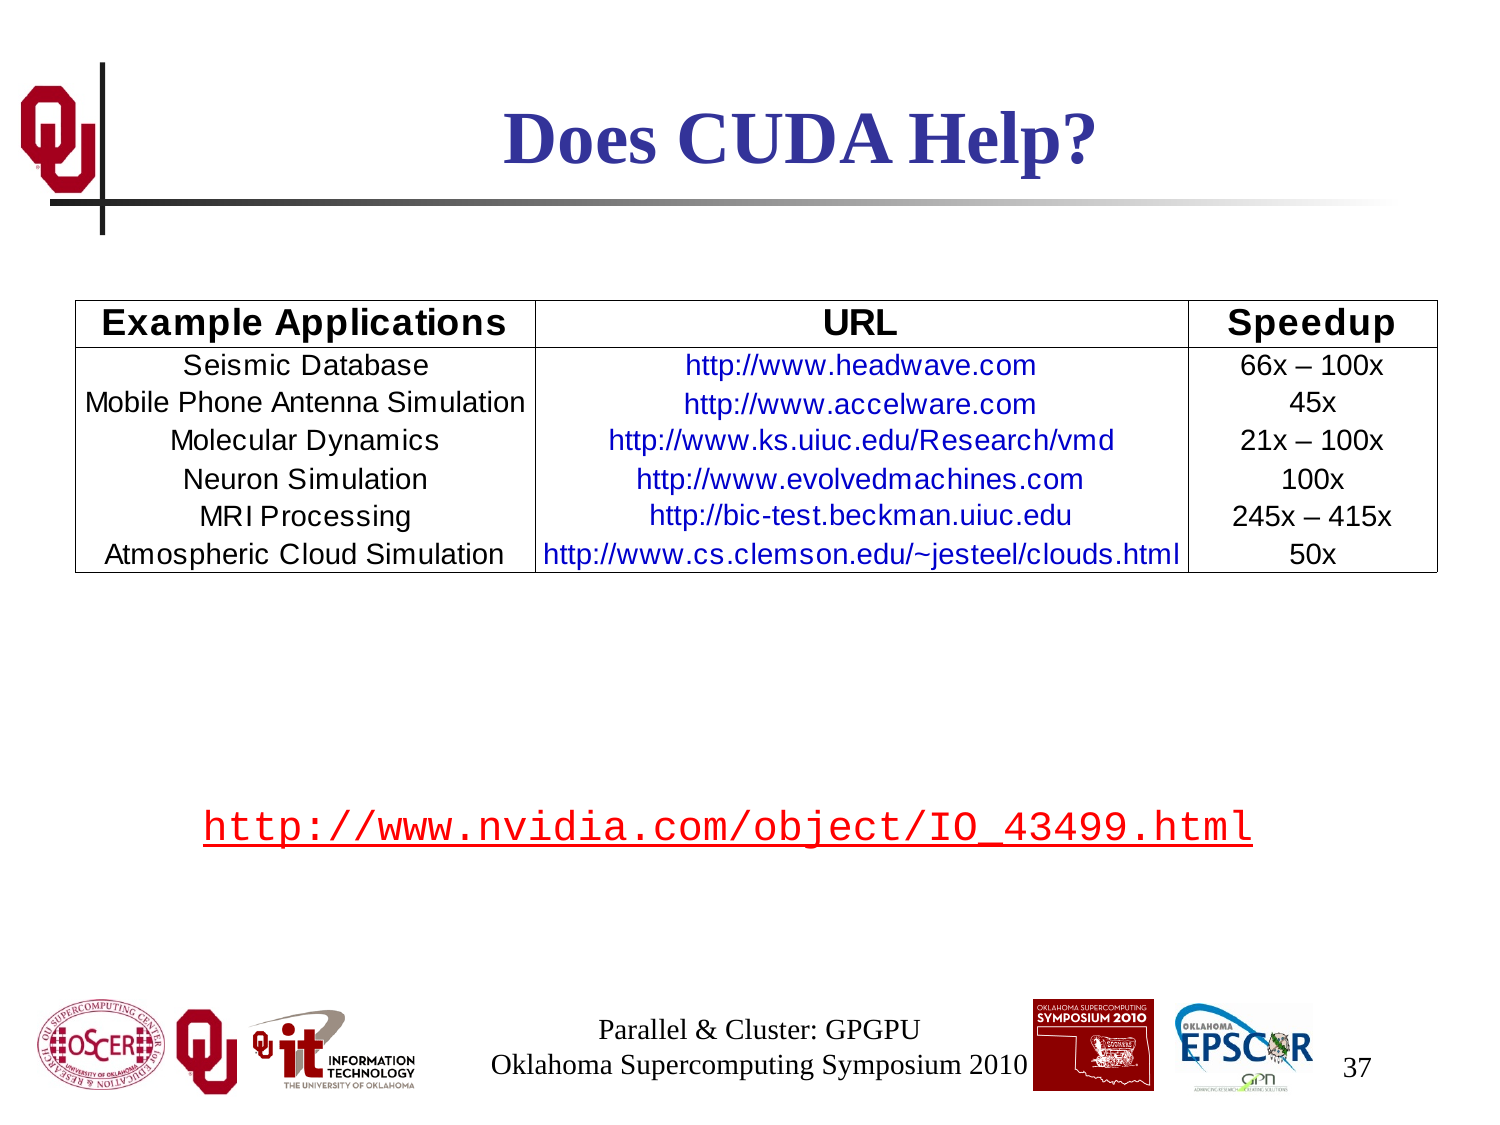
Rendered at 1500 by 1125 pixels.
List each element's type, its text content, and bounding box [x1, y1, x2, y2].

picture [1175, 1003, 1313, 1015]
picture [18, 83, 97, 196]
text_box http://www.nvidia.com/object/IO_43499.html [228, 795, 1227, 857]
title Does CUDA Help? [162, 74, 1442, 187]
footer Parallel & Cluster: GPGPU Oklahoma Supercomputing Symposium 2010 [431, 1012, 1088, 1088]
picture [1188, 1011, 1216, 1015]
picture [37, 999, 165, 1090]
slide_number 37 [1174, 1015, 1388, 1091]
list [74, 299, 1447, 755]
picture [1187, 1091, 1294, 1098]
picture [174, 999, 425, 1099]
